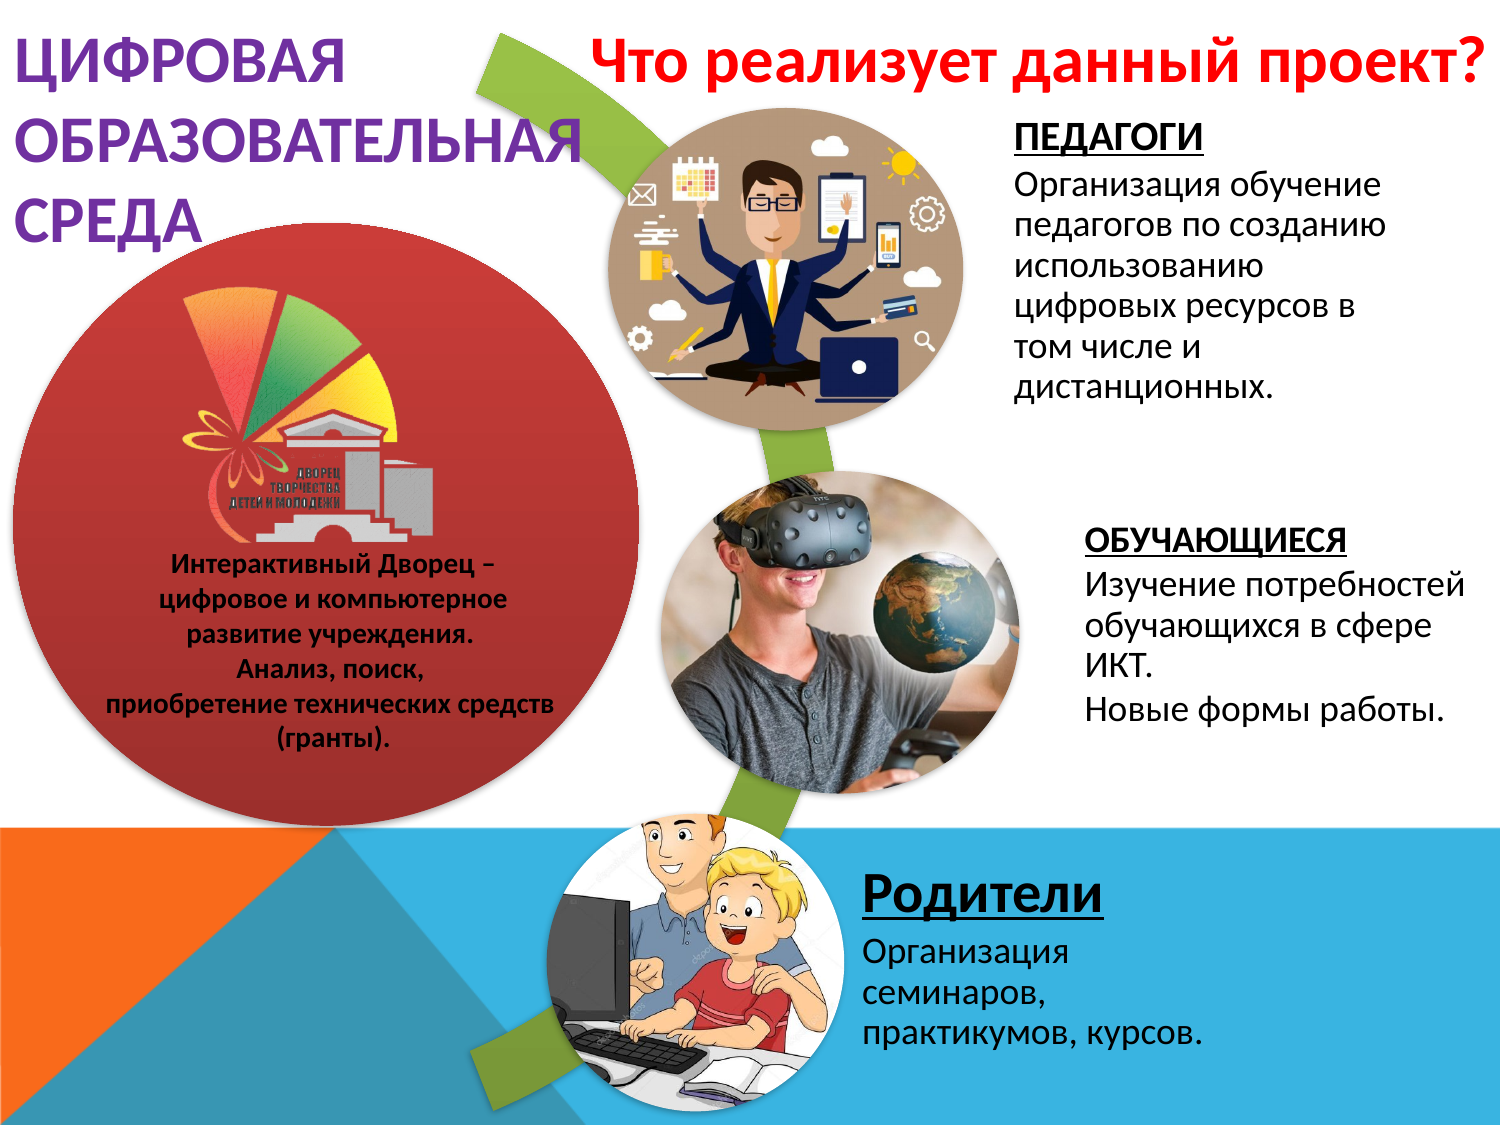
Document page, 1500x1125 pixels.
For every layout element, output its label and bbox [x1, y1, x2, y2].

text_box [0, 0, 1500, 1125]
picture [159, 265, 455, 566]
